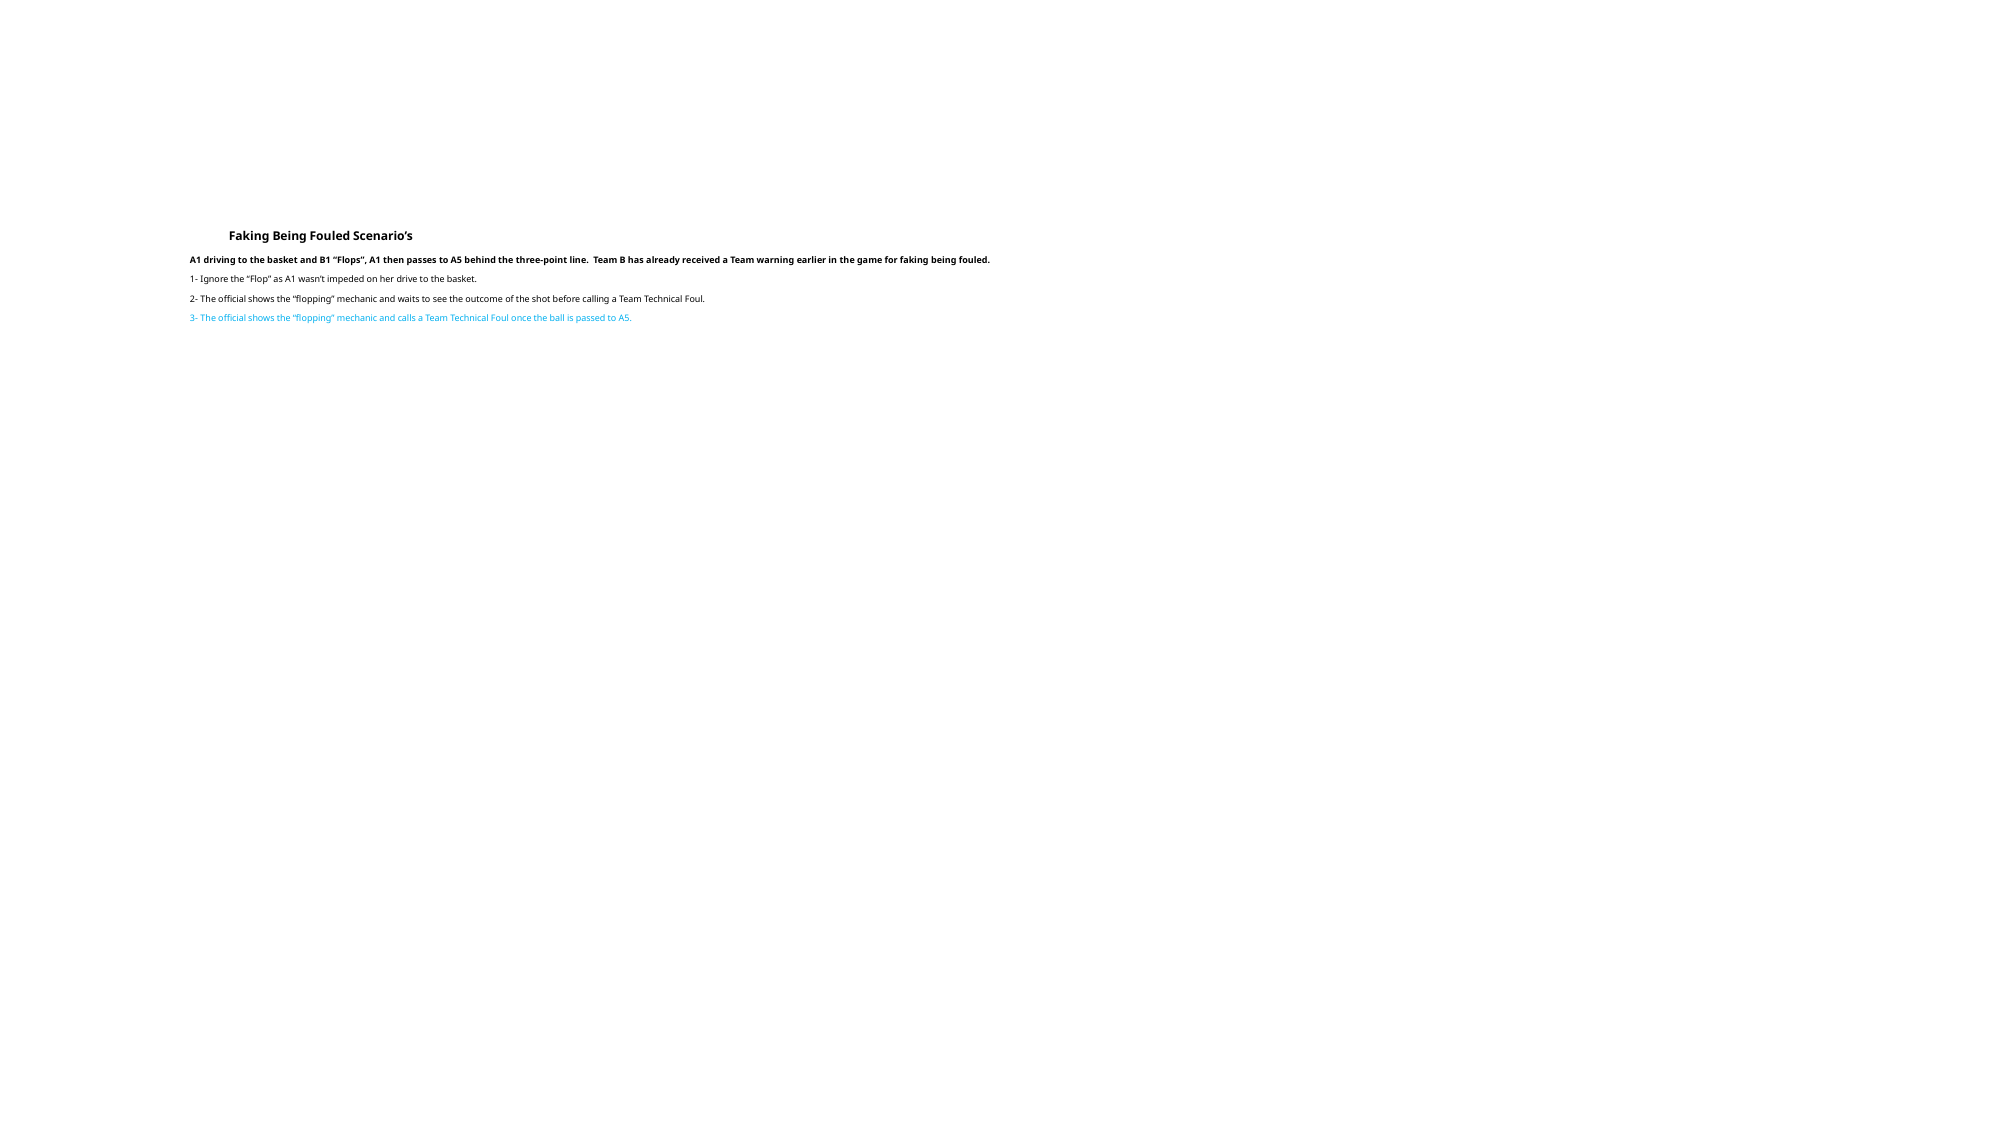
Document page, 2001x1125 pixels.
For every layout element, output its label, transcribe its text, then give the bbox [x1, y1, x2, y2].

title Faking Being Fouled Scenario’s A1 driving to the basket and B1 “Flops”, A1 then passes to A5 behind the three-point line. Team B has already received a Team warning earlier in the game for faking being fouled. 1- Ignore the “Flop” as A1 wasn’t impeded on her drive to the basket. 2- The official shows the “flopping” mechanic and waits to see the outcome of the shot before calling a Team Technical Foul. 3- The official shows the “flopping” mechanic and calls a Team Technical Foul once the ball is passed to A5. [174, 222, 1633, 332]
